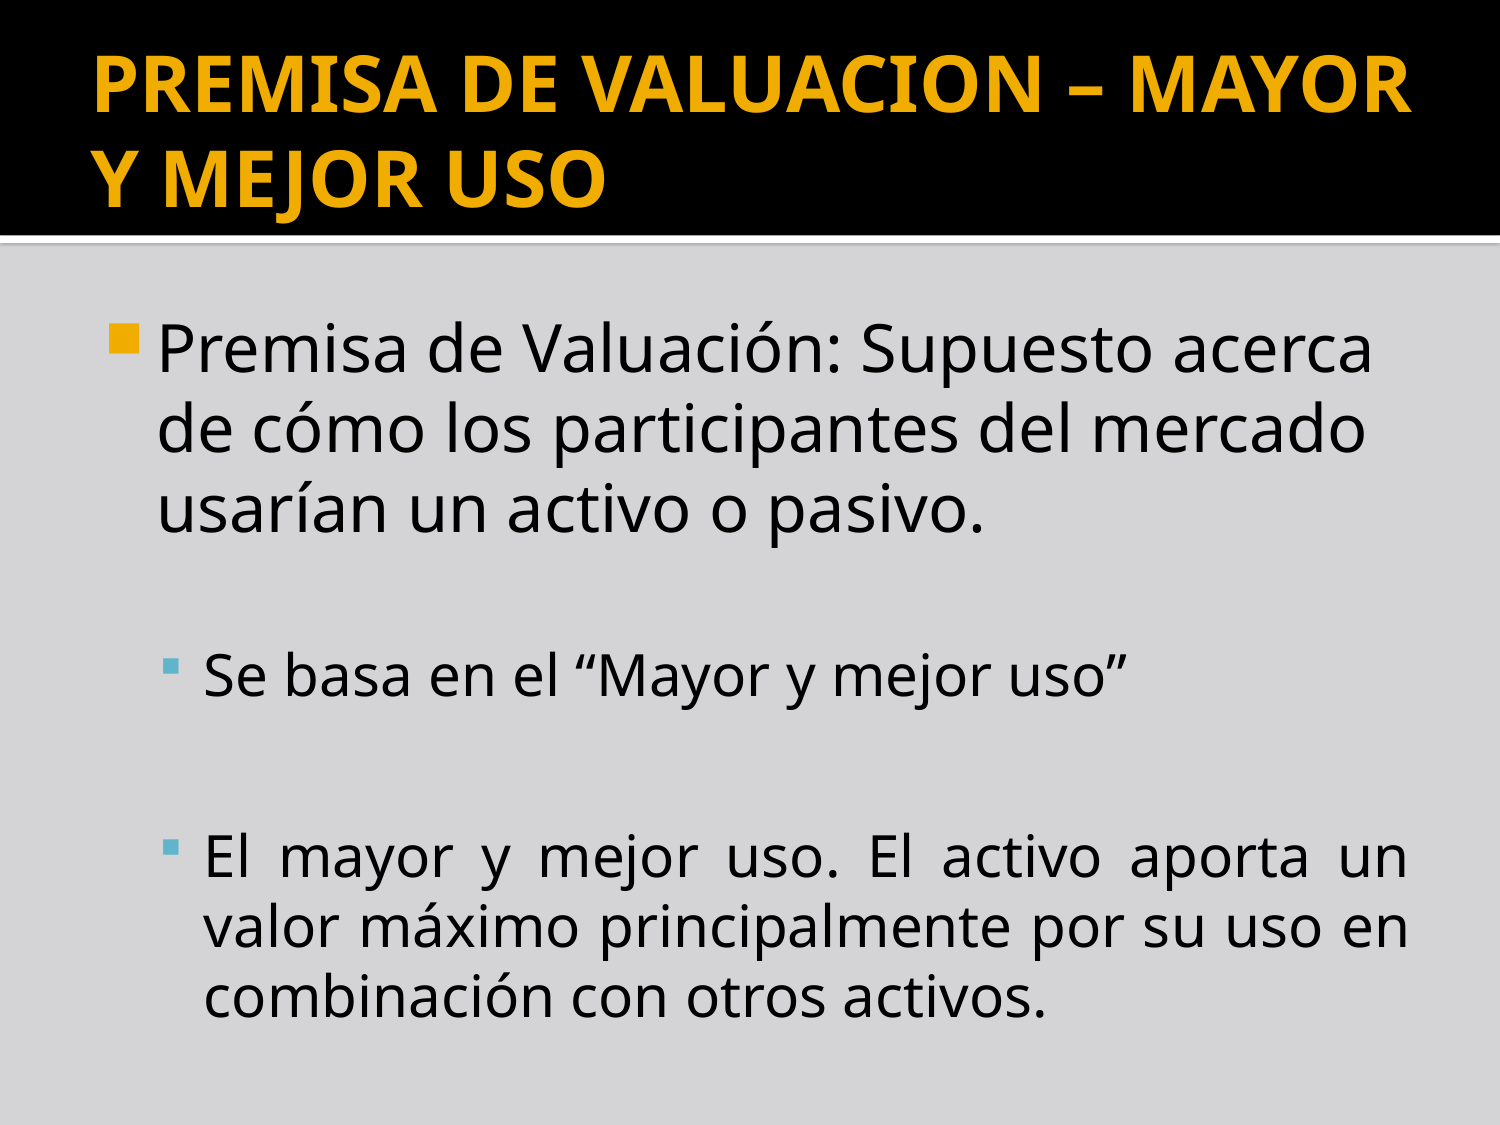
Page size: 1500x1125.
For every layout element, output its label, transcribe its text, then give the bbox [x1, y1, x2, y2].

list Premisa de Valuación: Supuesto acerca de cómo los participantes del mercado usarían un activo o pasivo. Se basa en el “Mayor y mejor uso” El mayor y mejor uso. El activo aporta un valor máximo principalmente por su uso en combinación con otros activos. [75, 291, 1425, 1050]
title PREMISA DE VALUACION – MAYOR Y MEJOR USO [75, 25, 1425, 231]
